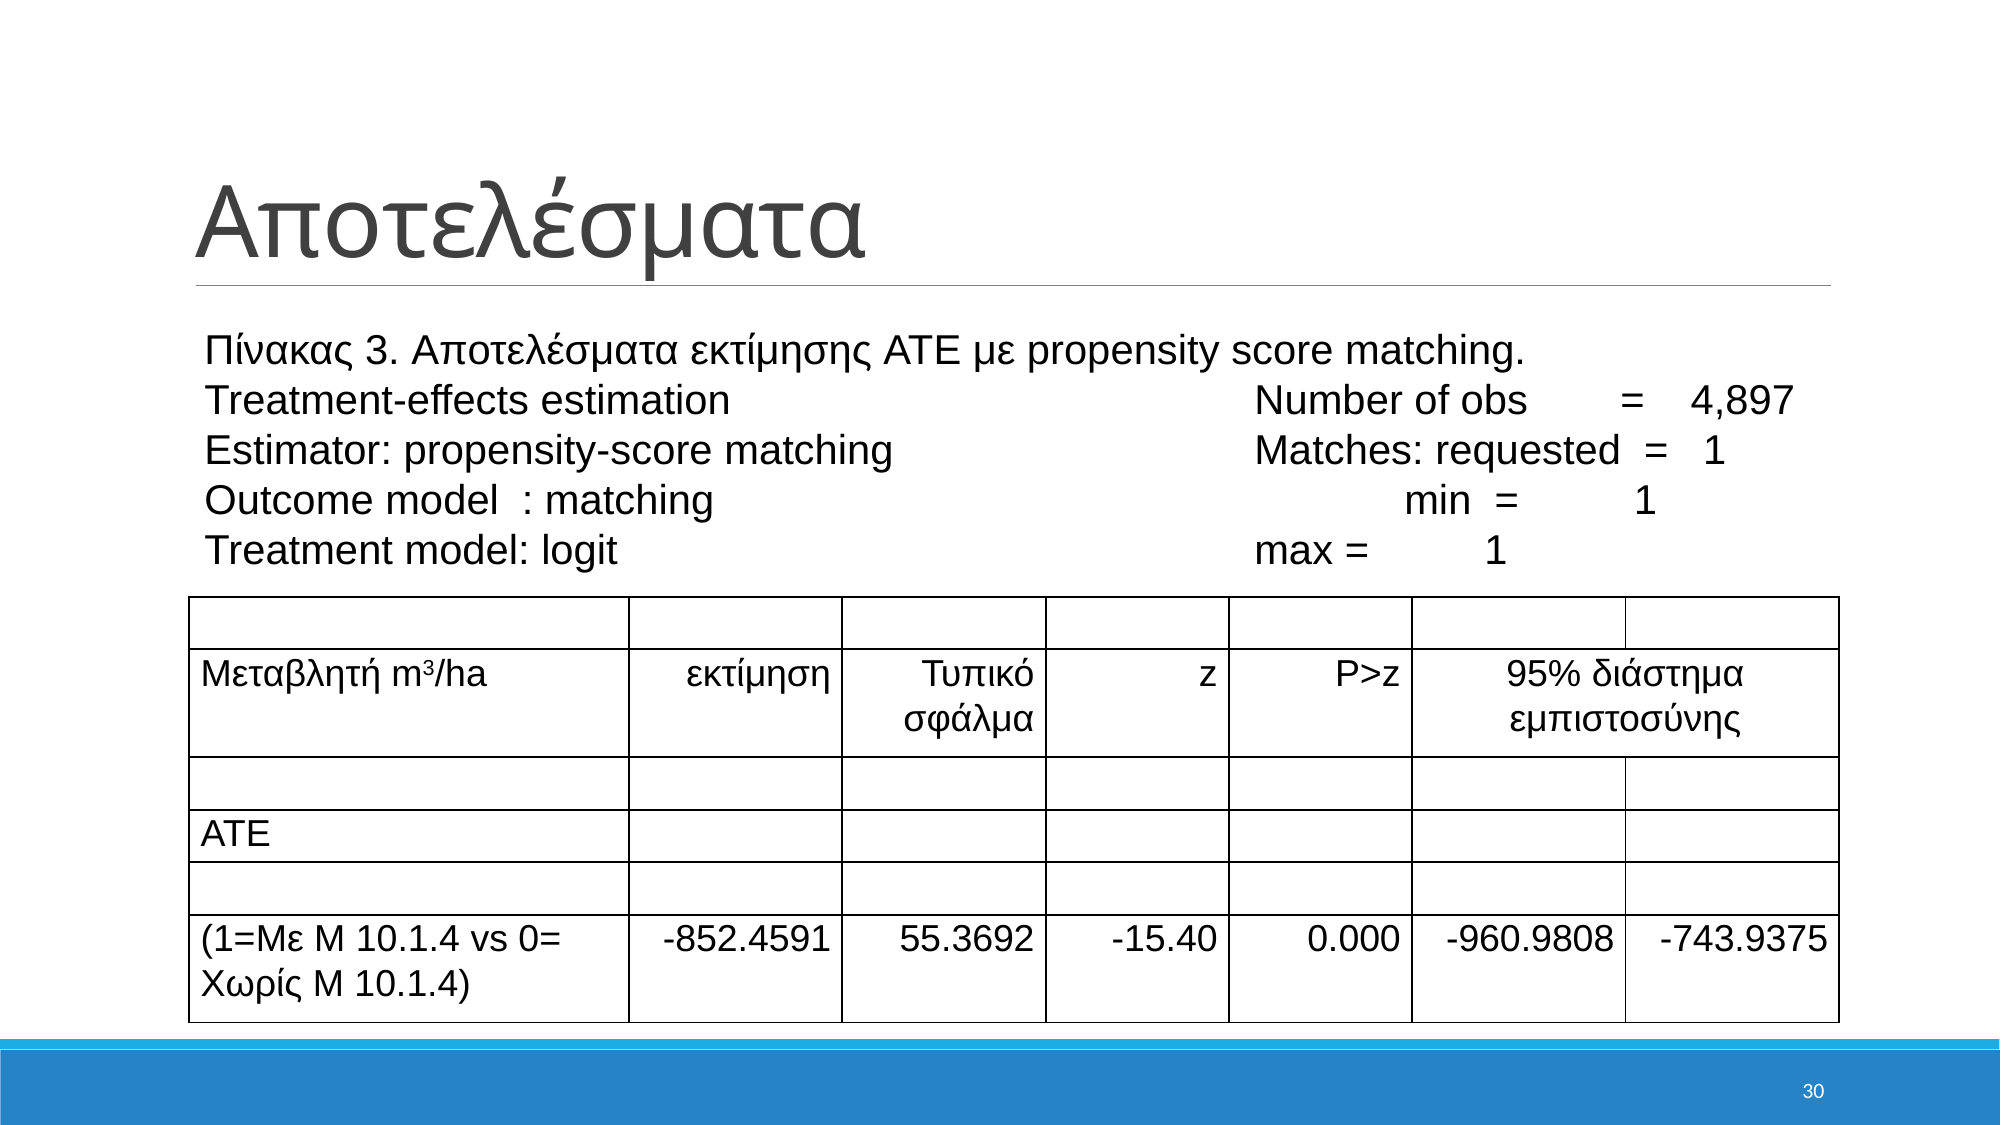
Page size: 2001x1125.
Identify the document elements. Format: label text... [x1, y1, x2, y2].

table_cell (1=Με Μ 10.1.4 vs 0= Χωρίς Μ 10.1.4) [190, 916, 628, 1022]
table_cell [630, 811, 841, 861]
table_cell [630, 863, 841, 914]
table_cell 55.3692 [843, 916, 1045, 1022]
table_cell z [1047, 650, 1228, 756]
table_header [1230, 626, 1411, 648]
table_cell ATE [190, 811, 628, 861]
table_header [1626, 598, 1838, 648]
table_header [630, 626, 841, 648]
table_cell -852.4591 [630, 916, 841, 1022]
table_cell Τυπικό σφάλμα [843, 650, 1045, 756]
title Αποτελέσματα [180, 47, 1830, 285]
table_cell [1626, 811, 1838, 861]
table_cell [190, 863, 628, 914]
table_cell [1413, 758, 1625, 809]
table_cell [190, 758, 628, 809]
table_cell -960.9808 [1413, 916, 1625, 1022]
table_header [190, 626, 628, 648]
table_header [843, 626, 1045, 648]
table_header [1413, 626, 1625, 648]
table_cell 95% διάστημα εμπιστοσύνης [1413, 650, 1838, 756]
table_cell Μεταβλητή m3/ha [190, 650, 628, 756]
table_cell [630, 758, 841, 809]
table_cell [843, 758, 1045, 809]
table_cell [843, 863, 1045, 914]
table_cell [1413, 863, 1625, 914]
table_header [1047, 626, 1228, 648]
table_cell [1413, 811, 1625, 861]
table_cell [1047, 758, 1228, 809]
table_cell 0.000 [1230, 916, 1411, 1022]
table_cell [1626, 758, 1838, 809]
table_cell [1626, 863, 1838, 914]
table_cell [1047, 863, 1228, 914]
table_cell [1230, 758, 1411, 809]
table_cell -15.40 [1047, 916, 1228, 1022]
table_cell [1230, 811, 1411, 861]
table_cell εκτίμηση [630, 650, 841, 756]
table_cell -743.9375 [1626, 916, 1838, 1022]
table_cell P>z [1230, 650, 1411, 756]
table_cell [843, 811, 1045, 861]
table_cell [1047, 811, 1228, 861]
text_box Πίνακας 3. Αποτελέσματα εκτίμησης ATE με propensity score matching. Treatment-effects estimation Number of obs = 4,897 Estimator: propensity-score matching Matches: requested = 1 Outcome model : matching min = 1 Treatment model: logit max = 1 [189, 315, 1811, 626]
table_cell [1230, 863, 1411, 914]
slide_number 30 [1624, 1059, 1840, 1120]
